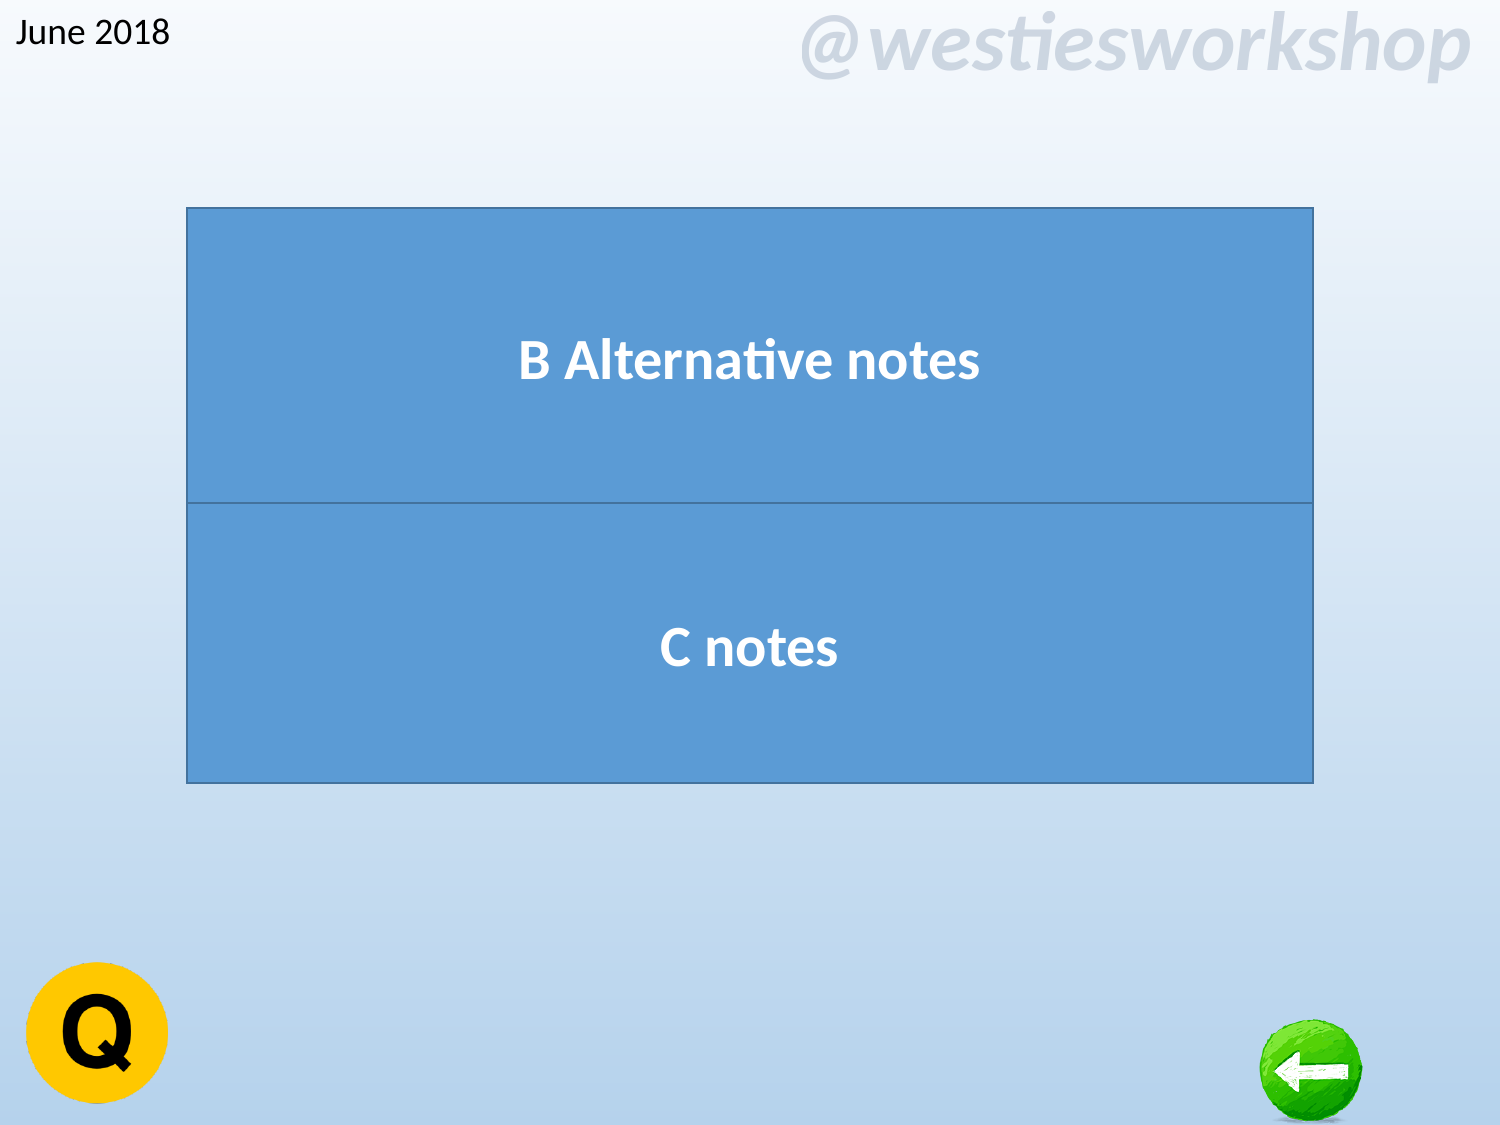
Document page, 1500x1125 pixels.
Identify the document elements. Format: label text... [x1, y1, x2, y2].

picture [1257, 1019, 1364, 1125]
picture [5, 940, 191, 1125]
text_box June 2018 [1, 0, 186, 60]
picture [186, 208, 1314, 783]
